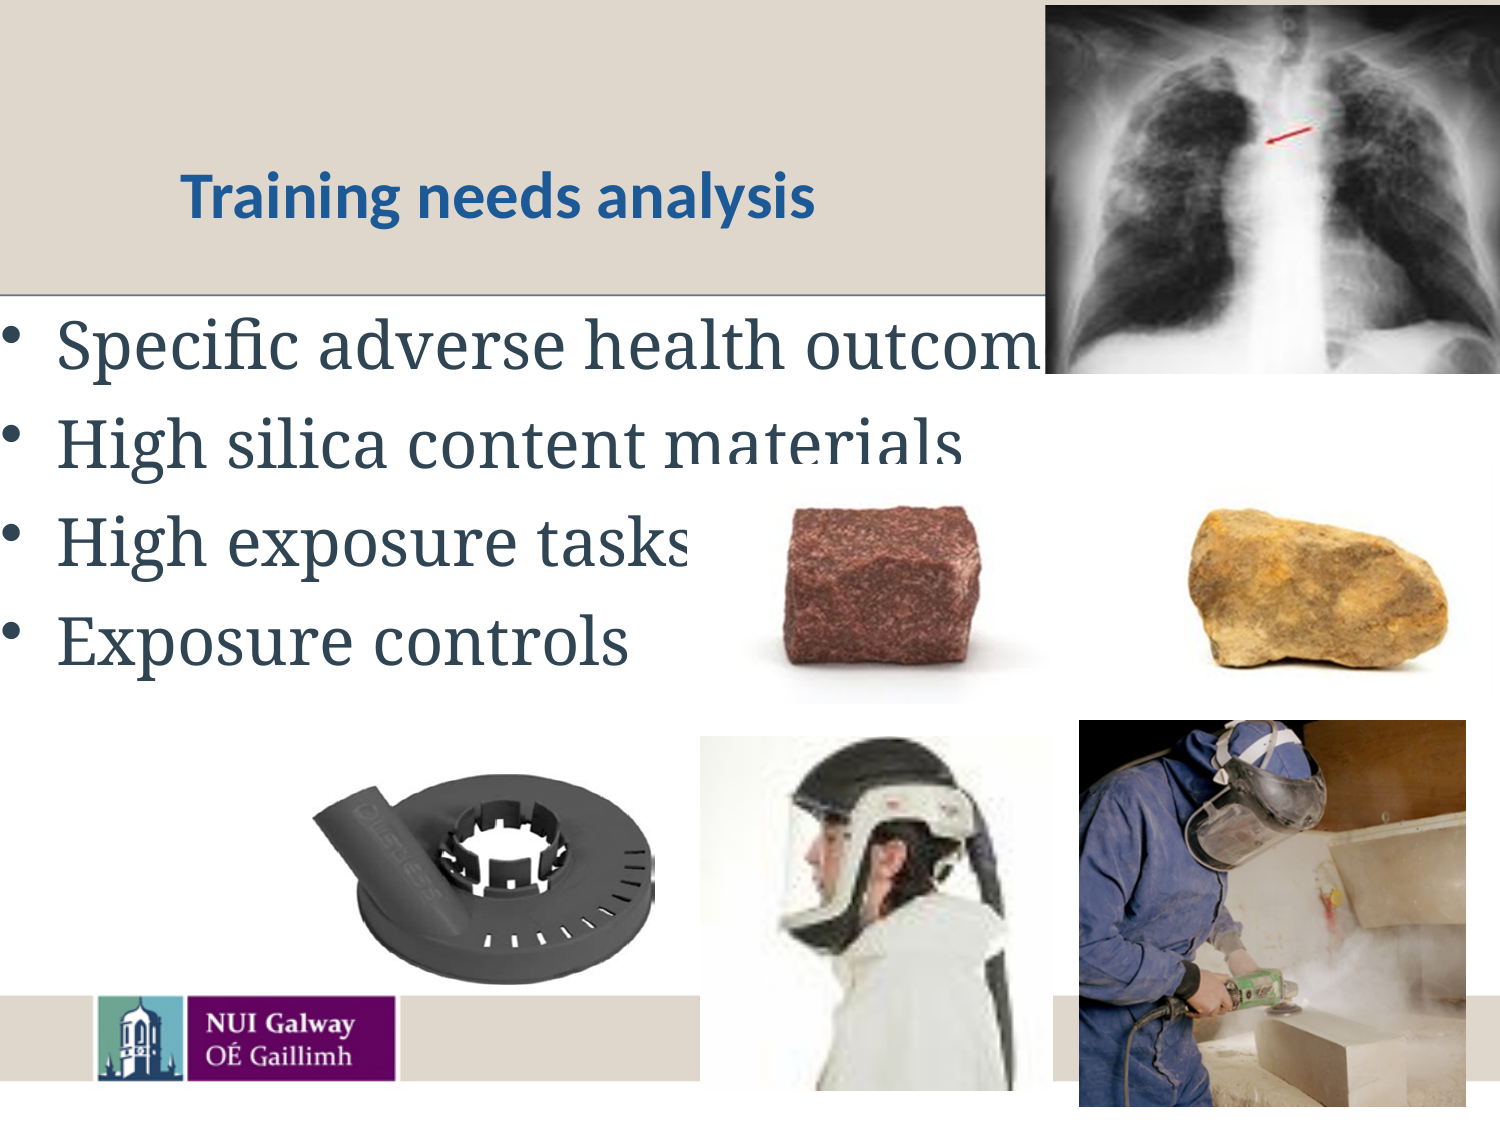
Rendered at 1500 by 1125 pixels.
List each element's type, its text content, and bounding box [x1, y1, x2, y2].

title Training needs analysis [0, 80, 1040, 298]
list Specific adverse health outcomes High silica content materials High exposure tasks Exposure controls [0, 302, 1401, 1083]
picture [687, 464, 1081, 705]
picture [0, 0, 1500, 1125]
picture [312, 774, 656, 985]
